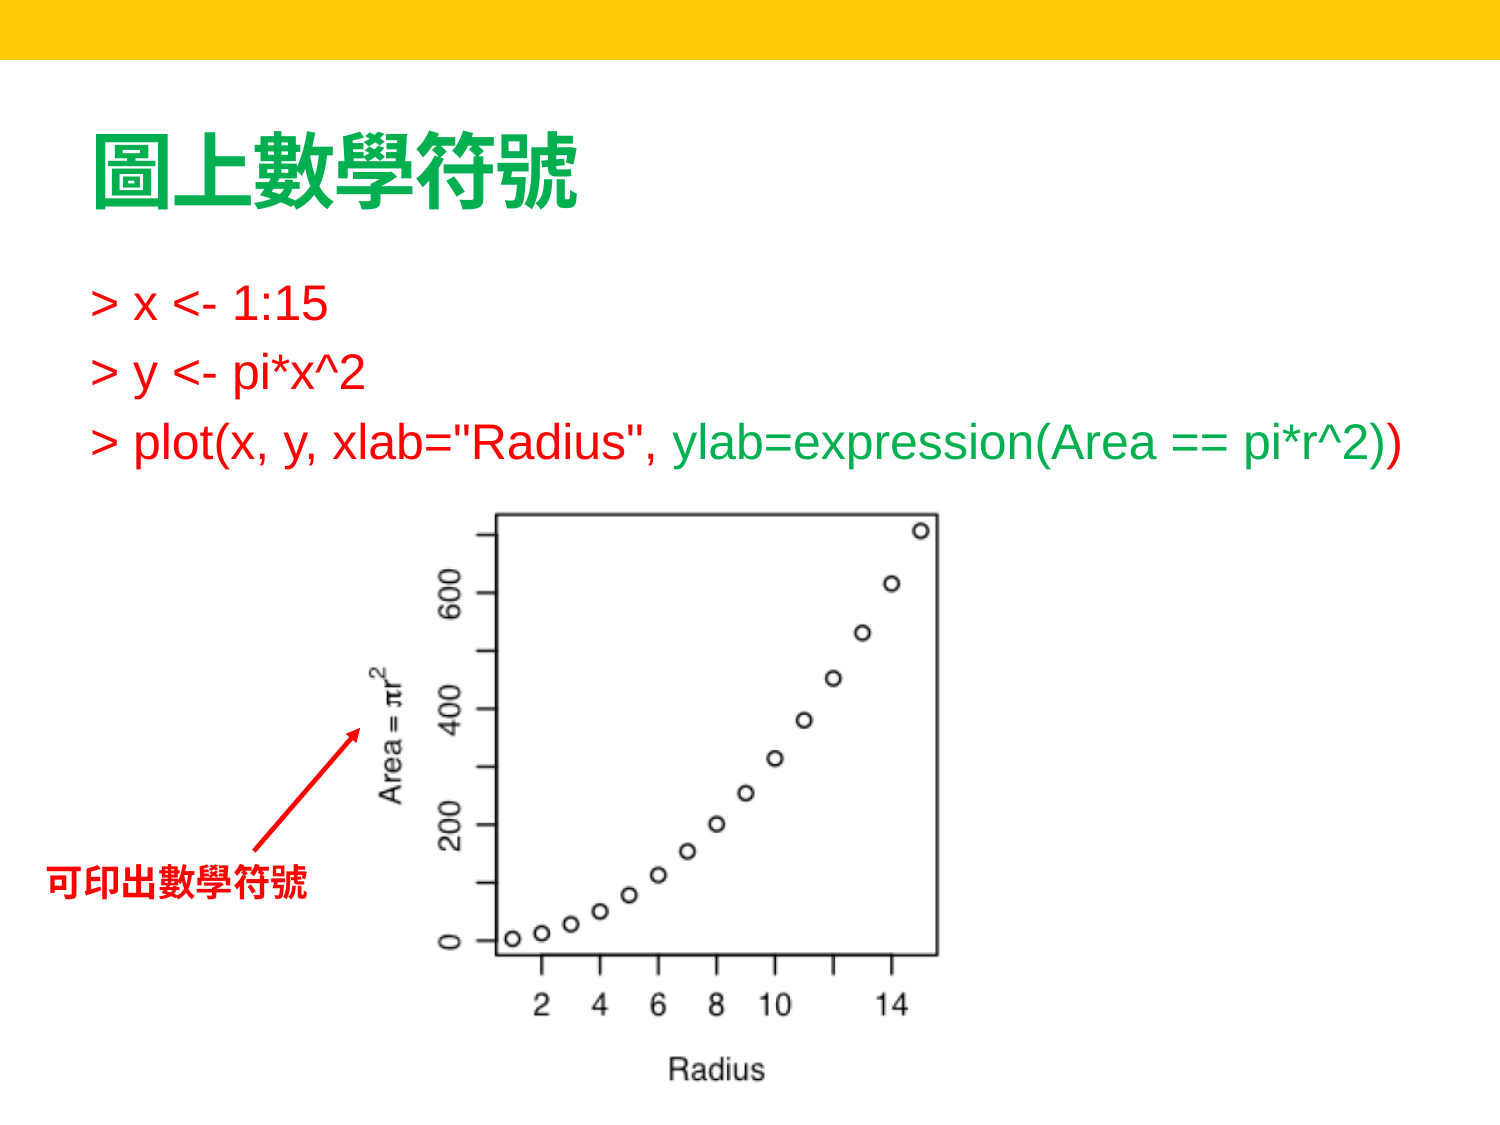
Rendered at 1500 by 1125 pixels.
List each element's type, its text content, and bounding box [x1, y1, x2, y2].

text_box 可印出數學符號 [31, 851, 324, 911]
picture [348, 503, 952, 1095]
list > x <- 1:15 > y <- pi*x^2 > plot(x, y, xlab="Radius", ylab=expression(Area == pi*r^2)) [75, 262, 1425, 1063]
title 圖上數學符號 [75, 87, 1425, 250]
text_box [253, 727, 361, 852]
